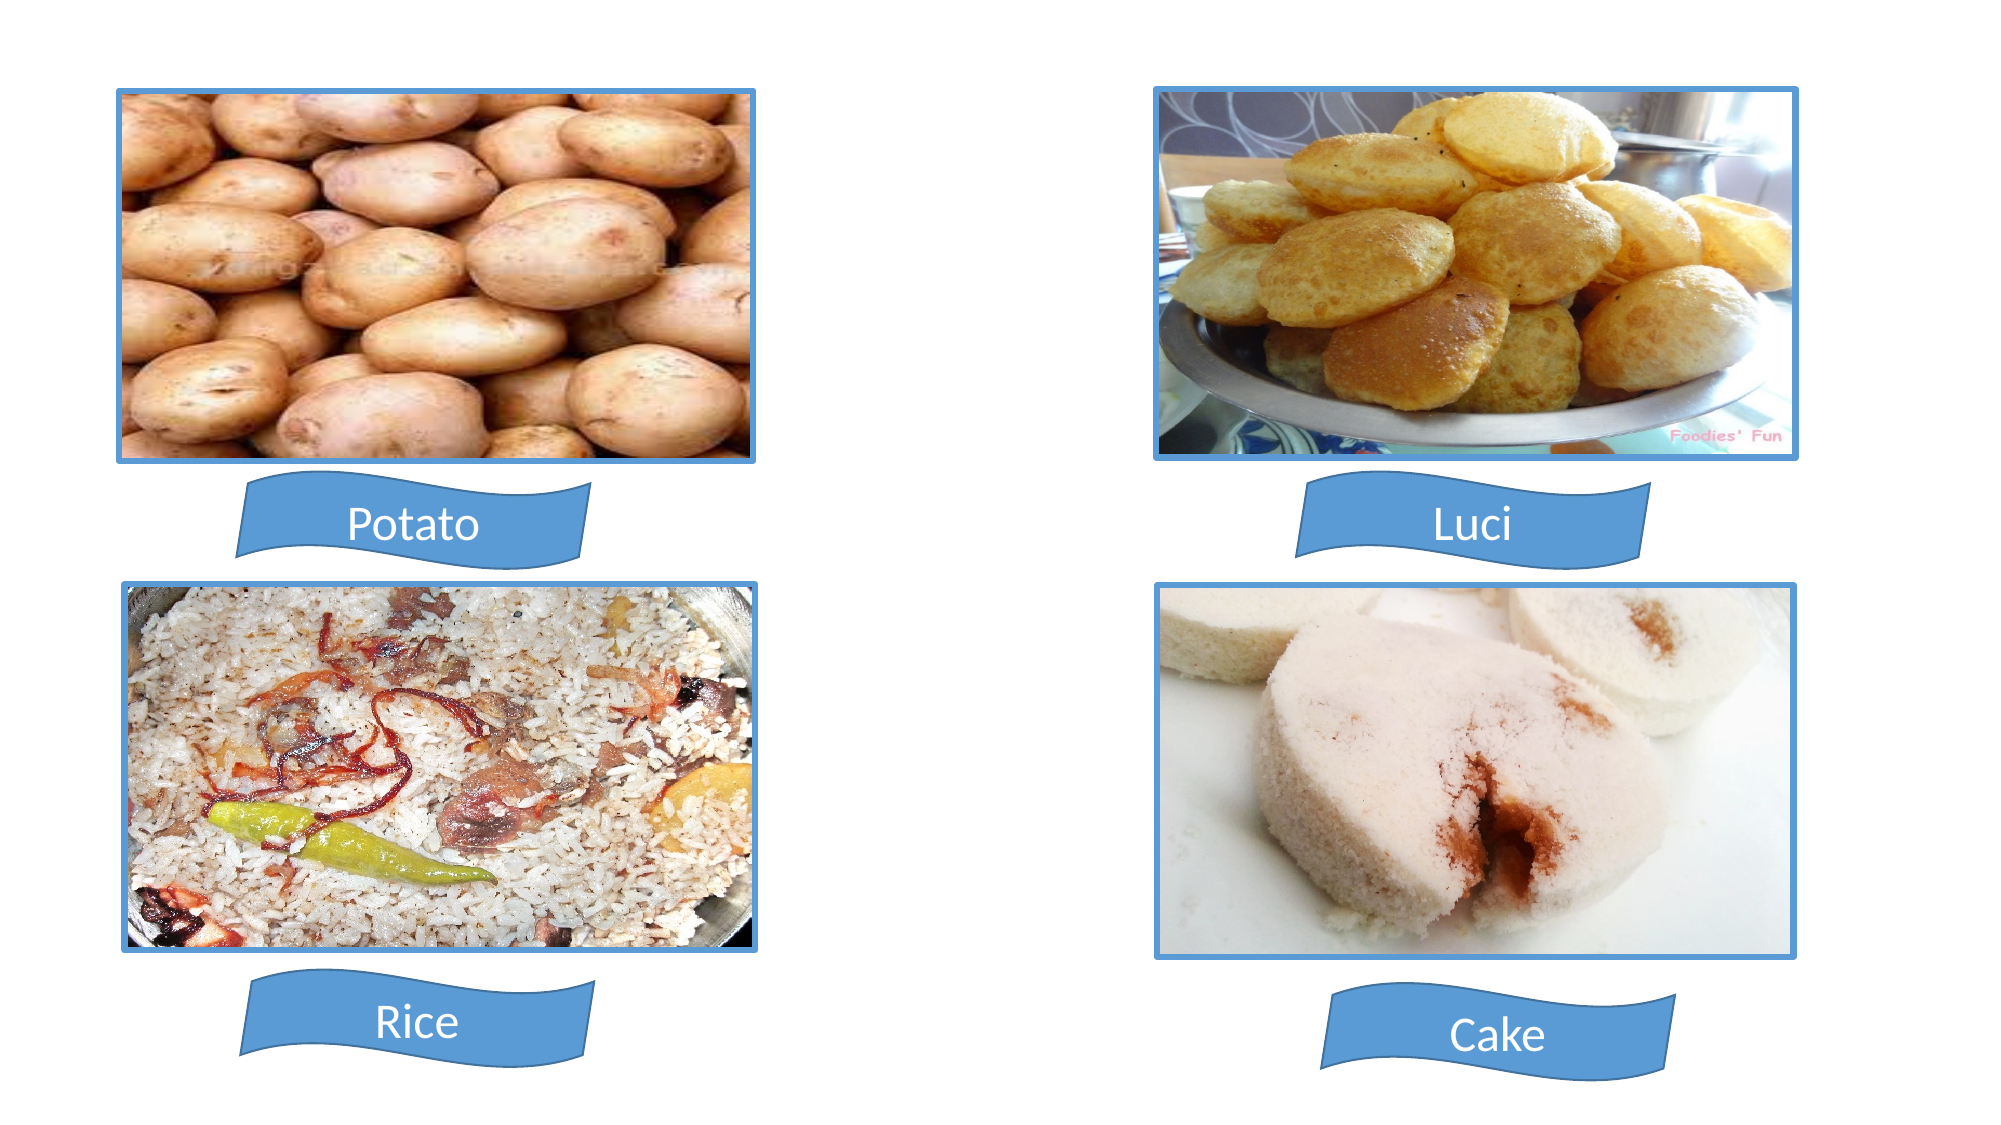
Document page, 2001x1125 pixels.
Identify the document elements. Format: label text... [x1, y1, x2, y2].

text_box Potato [235, 470, 592, 570]
picture [127, 587, 752, 948]
text_box Cake [1319, 982, 1677, 1082]
picture [1160, 588, 1791, 954]
text_box Rice [239, 968, 596, 1068]
picture [1159, 92, 1793, 455]
picture [121, 93, 750, 458]
text_box Luci [1294, 470, 1652, 570]
